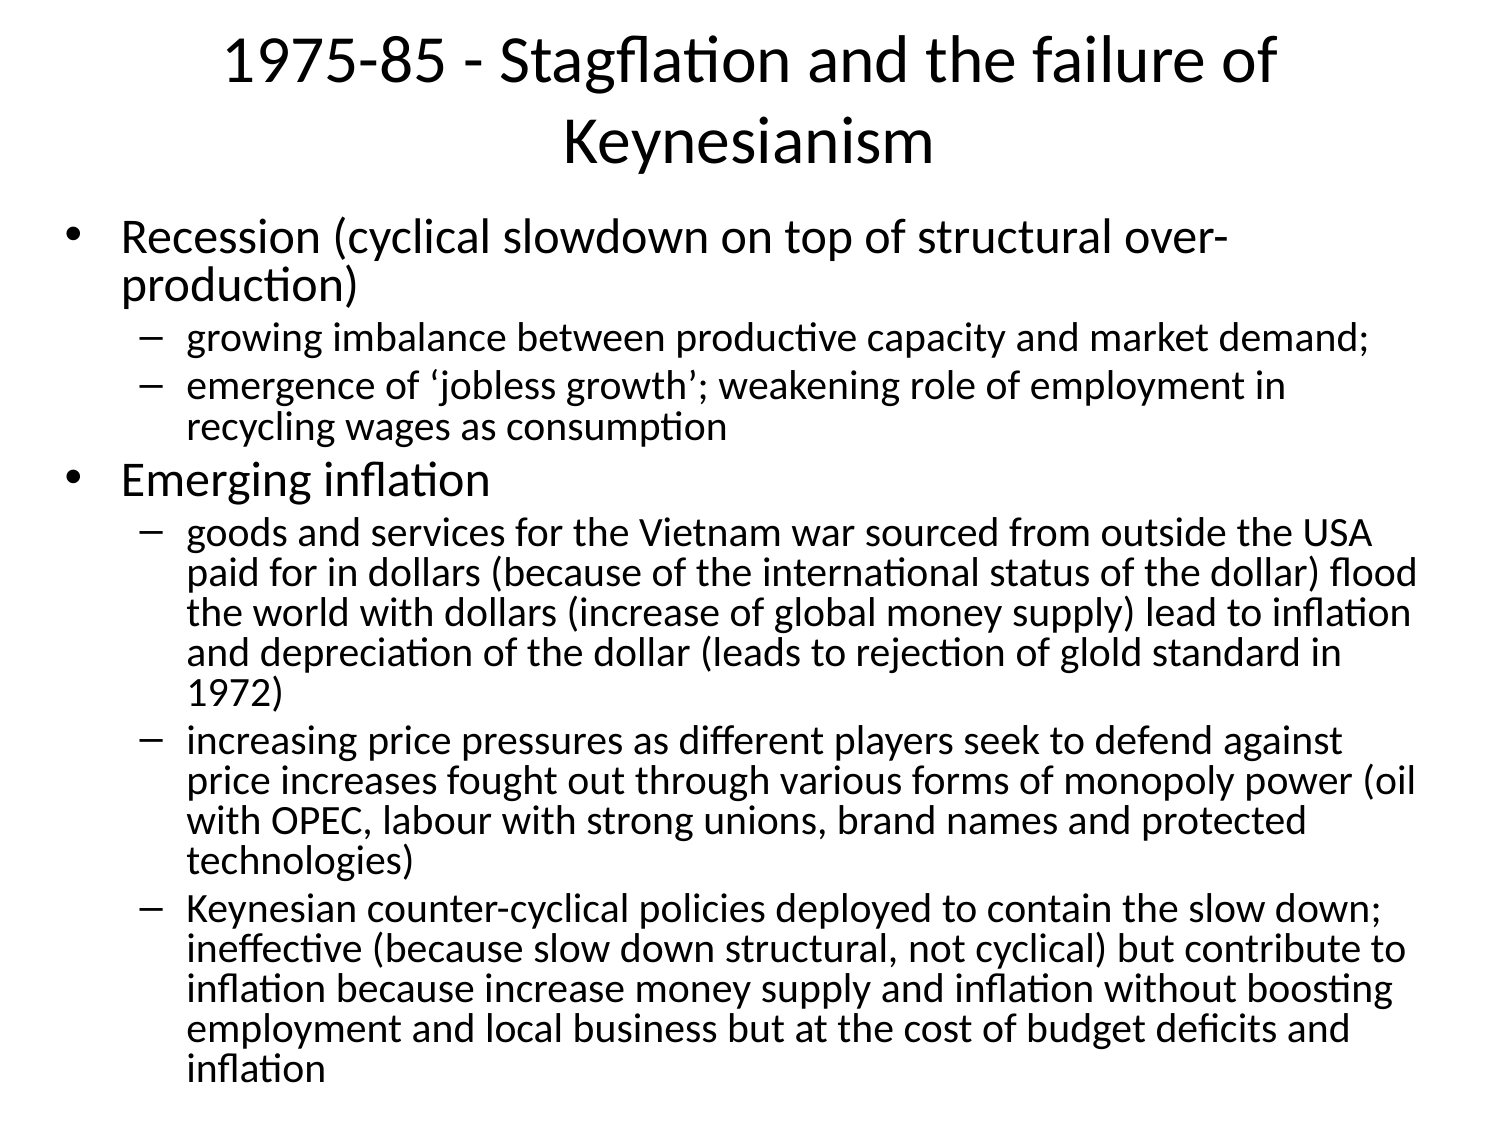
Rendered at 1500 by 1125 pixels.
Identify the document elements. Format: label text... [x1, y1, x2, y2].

title 1975-85 - Stagflation and the failure of Keynesianism [49, 7, 1451, 185]
list Recession (cyclical slowdown on top of structural over-production) growing imbalance between productive capacity and market demand; emergence of ‘jobless growth’; weakening role of employment in recycling wages as consumption Emerging inflation goods and services for the Vietnam war sourced from outside the USA paid for in dollars (because of the international status of the dollar) flood the world with dollars (increase of global money supply) lead to inflation and depreciation of the dollar (leads to rejection of glold standard in 1972) increasing price pressures as different players seek to defend against price increases fought out through various forms of monopoly power (oil with OPEC, labour with strong unions, brand names and protected technologies) Keynesian counter-cyclical policies deployed to contain the slow down; ineffective (because slow down structural, not cyclical) but contribute to inflation because increase money supply and inflation without boosting employment and local business but at the cost of budget deficits and inflation [49, 208, 1451, 1094]
